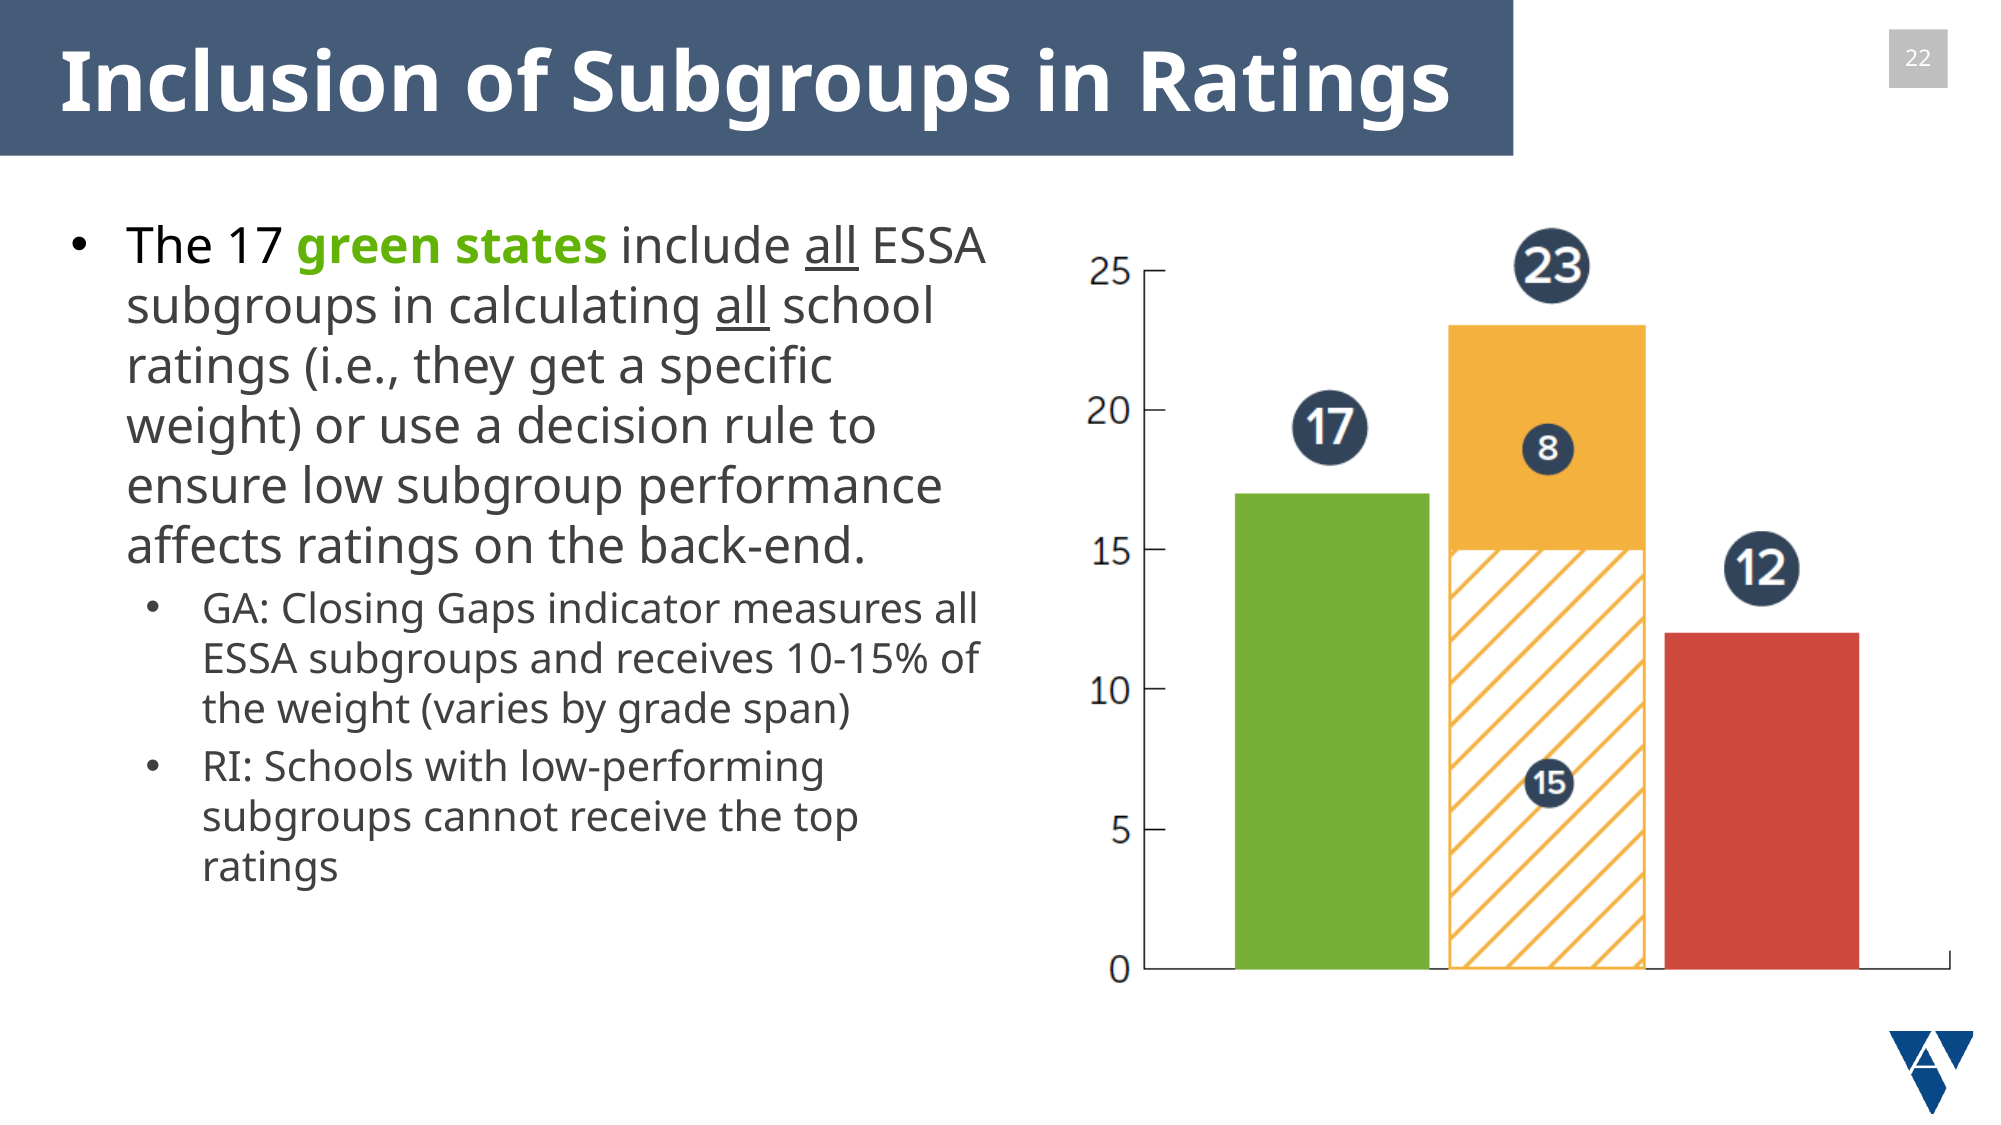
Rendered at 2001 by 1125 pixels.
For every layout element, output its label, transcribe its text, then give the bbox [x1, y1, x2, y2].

picture [1058, 182, 1977, 996]
text_box Inclusion of Subgroups in Ratings [0, 0, 1515, 158]
subtitle The 17 green states include all ESSA subgroups in calculating all school ratings (i.e., they get a specific weight) or use a decision rule to ensure low subgroup performance affects ratings on the back-end. GA: Closing Gaps indicator measures all ESSA subgroups and receives 10-15% of the weight (varies by grade span) RI: Schools with low-performing subgroups cannot receive the top ratings [55, 205, 1016, 978]
